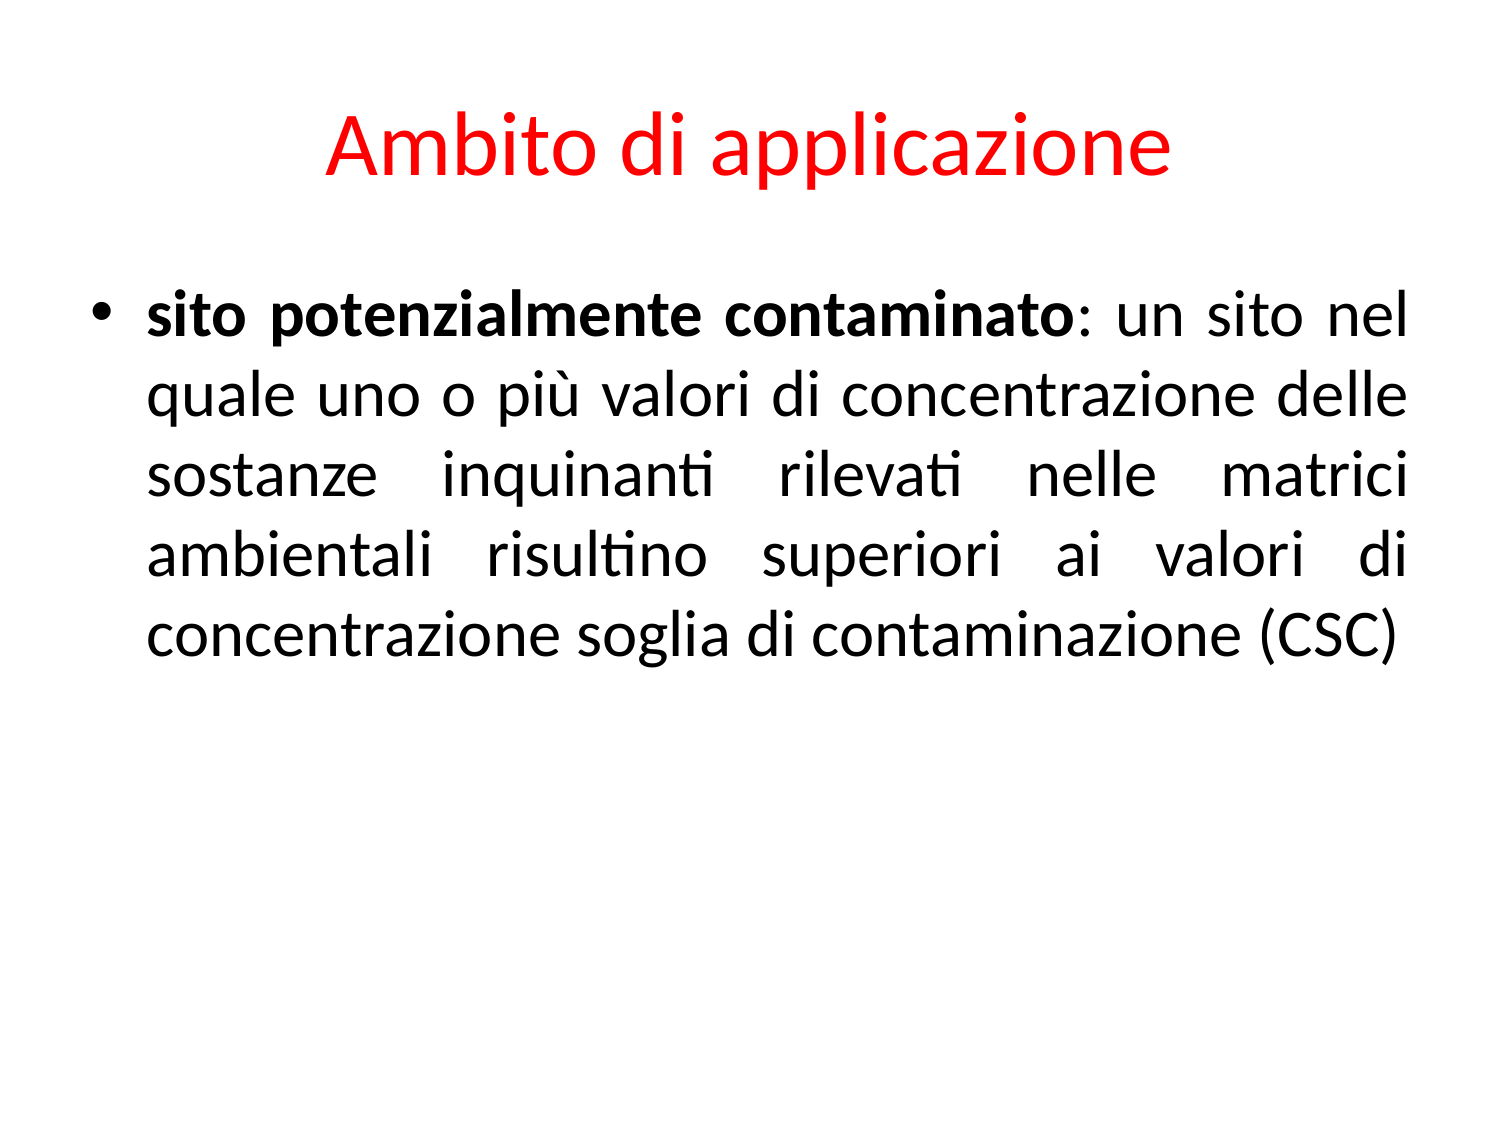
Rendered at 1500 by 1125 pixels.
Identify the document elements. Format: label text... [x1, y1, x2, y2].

list sito potenzialmente contaminato: un sito nel quale uno o più valori di concentrazione delle sostanze inquinanti rilevati nelle matrici ambientali risultino superiori ai valori di concentrazione soglia di contaminazione (CSC) [75, 262, 1425, 1005]
title Ambito di applicazione [75, 45, 1425, 233]
